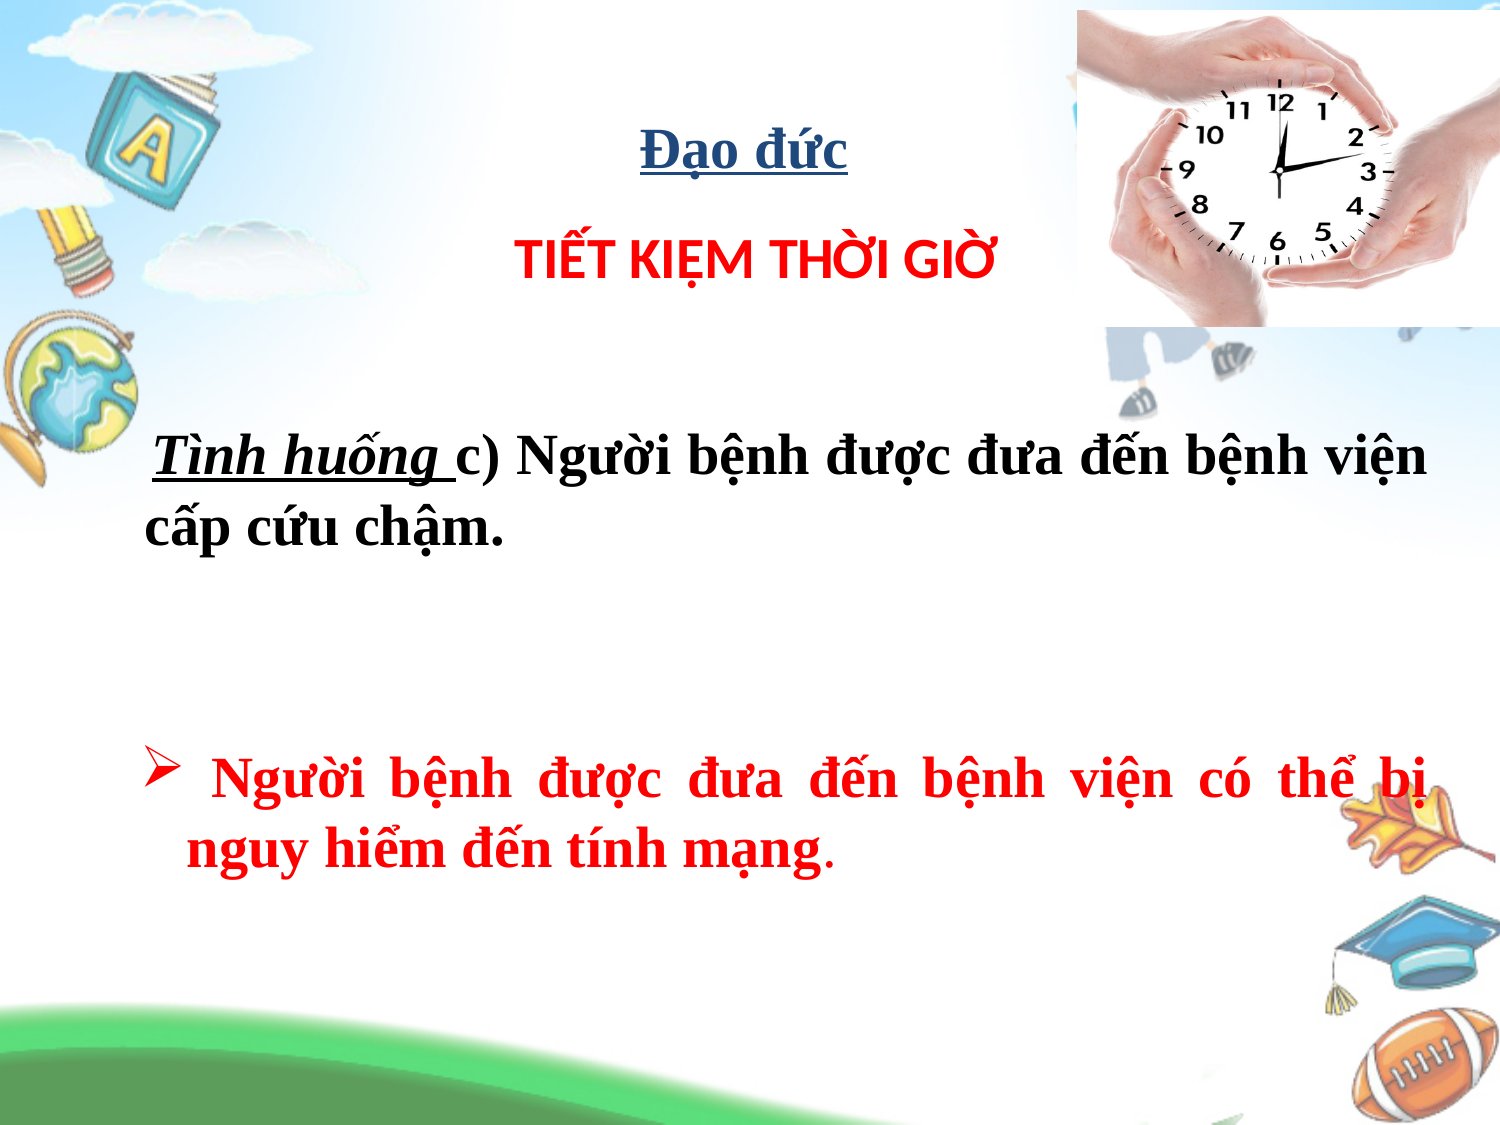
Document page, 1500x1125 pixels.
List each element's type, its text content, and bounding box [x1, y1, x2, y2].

text_box Người bệnh được đưa đến bệnh viện có thể bị nguy hiểm đến tính mạng. [50, 649, 1444, 888]
picture [1076, 10, 1500, 327]
text_box Tình huống c) Người bệnh được đưa đến bệnh viện cấp cứu chậm. [24, 337, 1444, 600]
text_box TiẾT KiỆM THỜI GIỜ [337, 212, 1071, 298]
text_box Đạo đức [624, 102, 913, 188]
